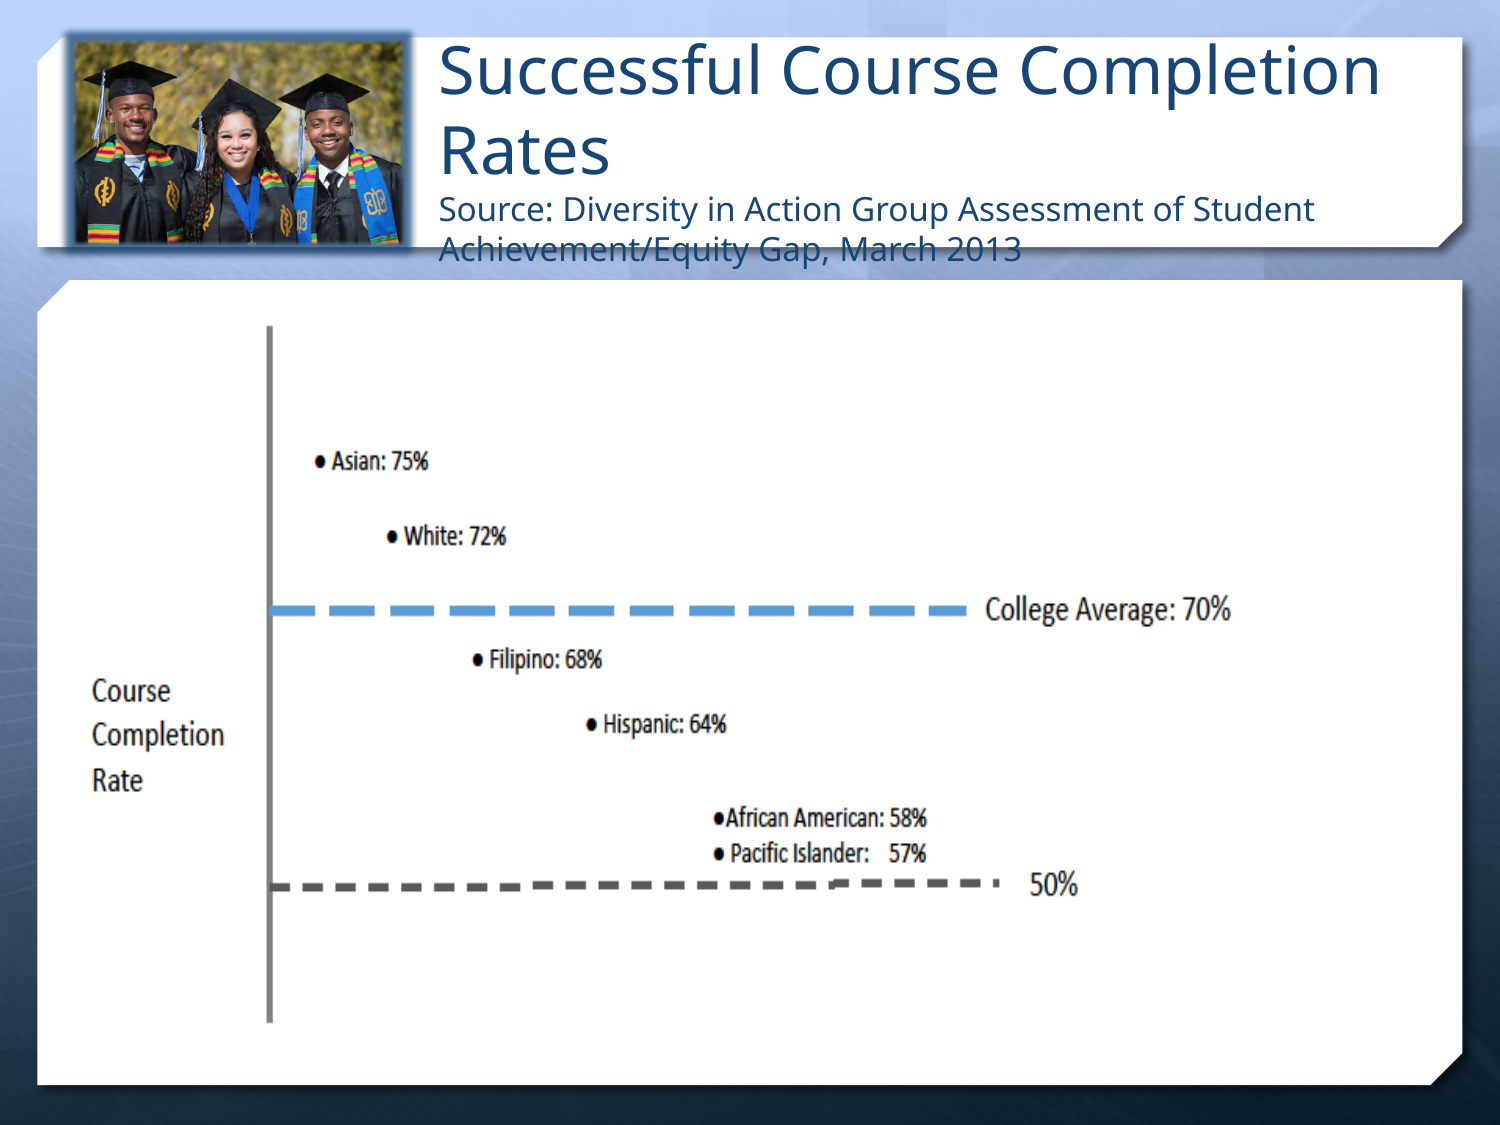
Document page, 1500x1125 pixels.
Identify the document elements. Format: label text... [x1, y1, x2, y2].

picture [71, 38, 406, 247]
picture [78, 281, 1325, 1084]
text_box Successful Course Completion Rates Source: Diversity in Action Group Assessment of Student Achievement/Equity Gap, March 2013 [427, 57, 1454, 239]
